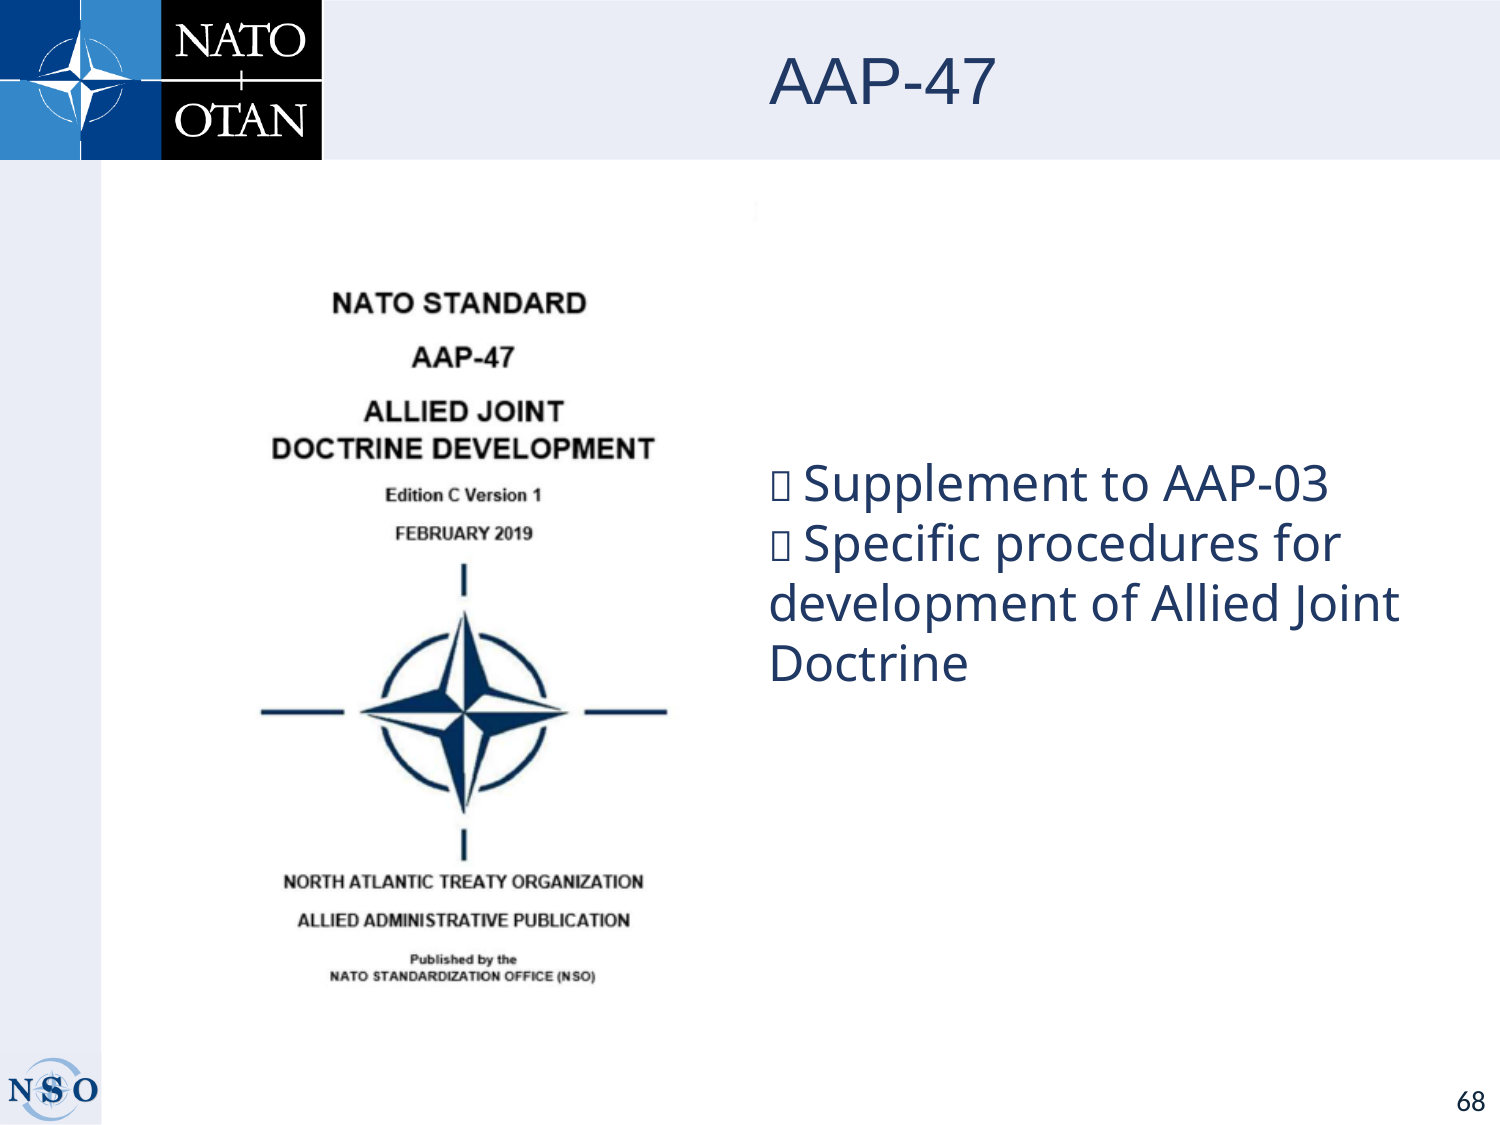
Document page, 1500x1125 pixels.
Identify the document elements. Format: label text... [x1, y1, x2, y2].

slide_number 68 [1163, 1064, 1500, 1125]
text_box  Supplement to AAP-03  Specific procedures for development of Allied Joint Doctrine [758, 444, 1500, 700]
picture [1, 1052, 102, 1124]
text_box AAP-47 [754, 30, 1014, 126]
picture [112, 169, 758, 1065]
picture [0, 0, 324, 160]
